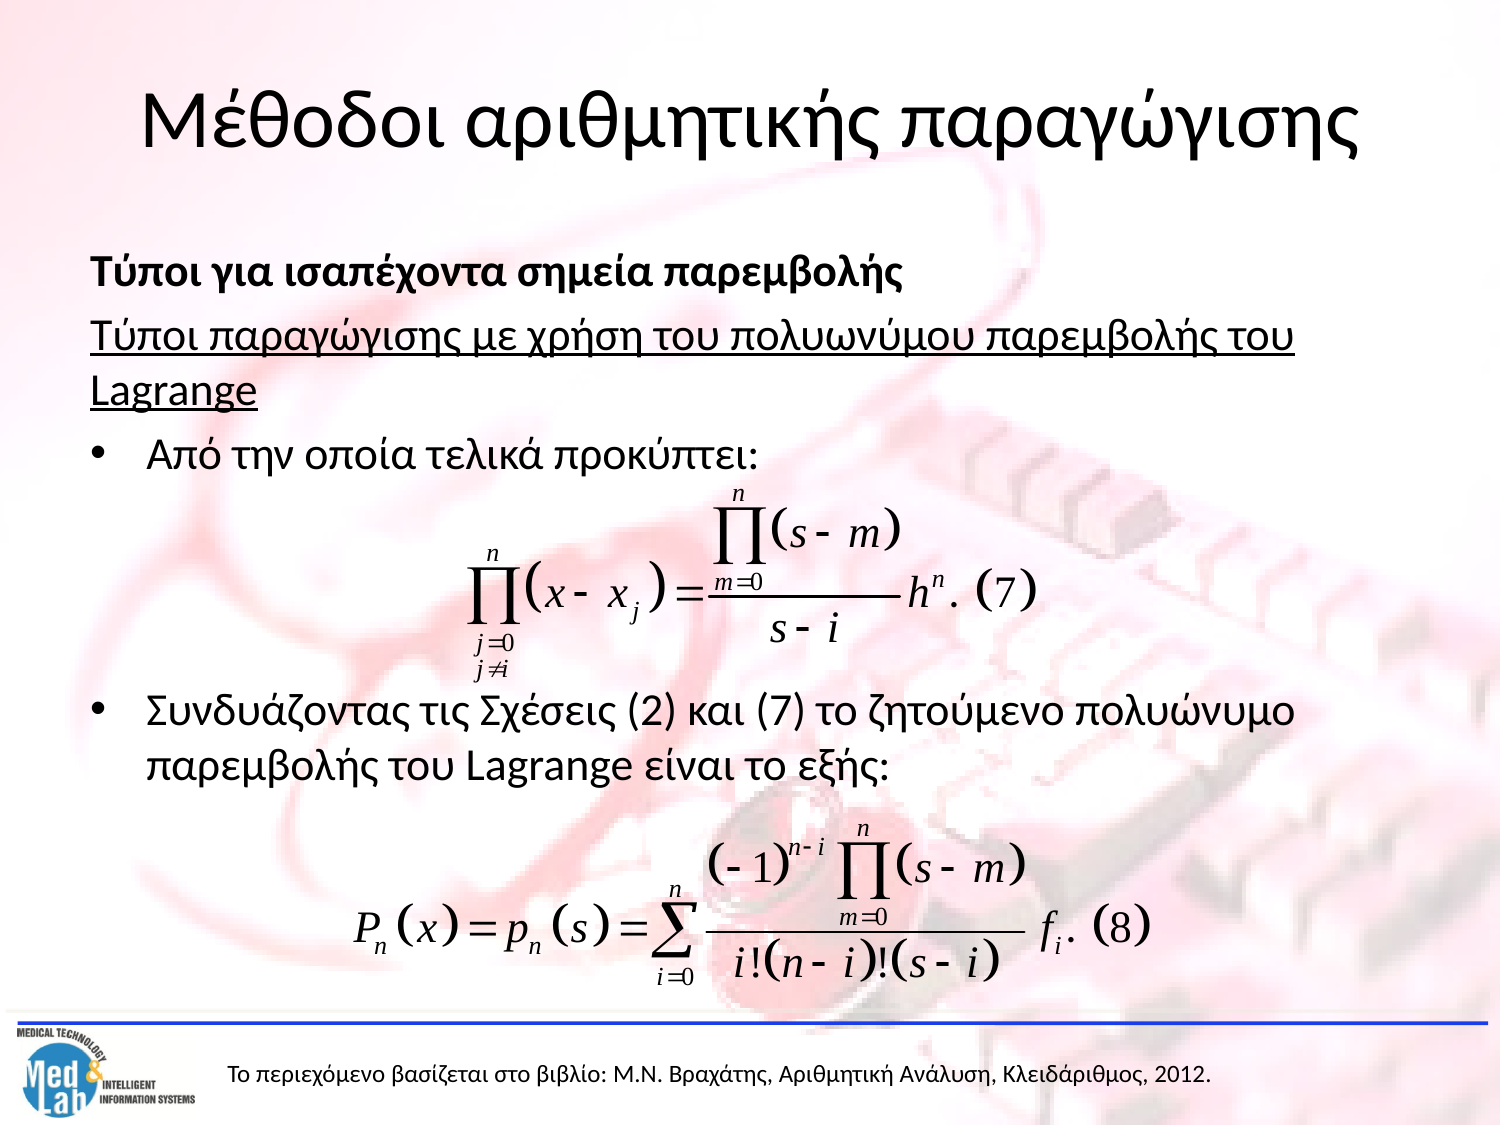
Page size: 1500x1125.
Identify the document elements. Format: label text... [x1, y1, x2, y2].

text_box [459, 472, 1041, 695]
list Τύποι για ισαπέχοντα σημεία παρεμβολής Τύποι παραγώγισης με χρήση του πολυωνύμου παρεμβολής του Lagrange Από την οποία τελικά προκύπτει: Συνδυάζοντας τις Σχέσεις (2) και (7) το ζητούμενο πολυώνυμο παρεμβολής του Lagrange είναι το εξής: [75, 233, 1425, 1012]
picture [17, 1028, 195, 1118]
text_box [345, 807, 1155, 1003]
title Μέθοδοι αριθμητικής παραγώγισης [75, 20, 1425, 208]
